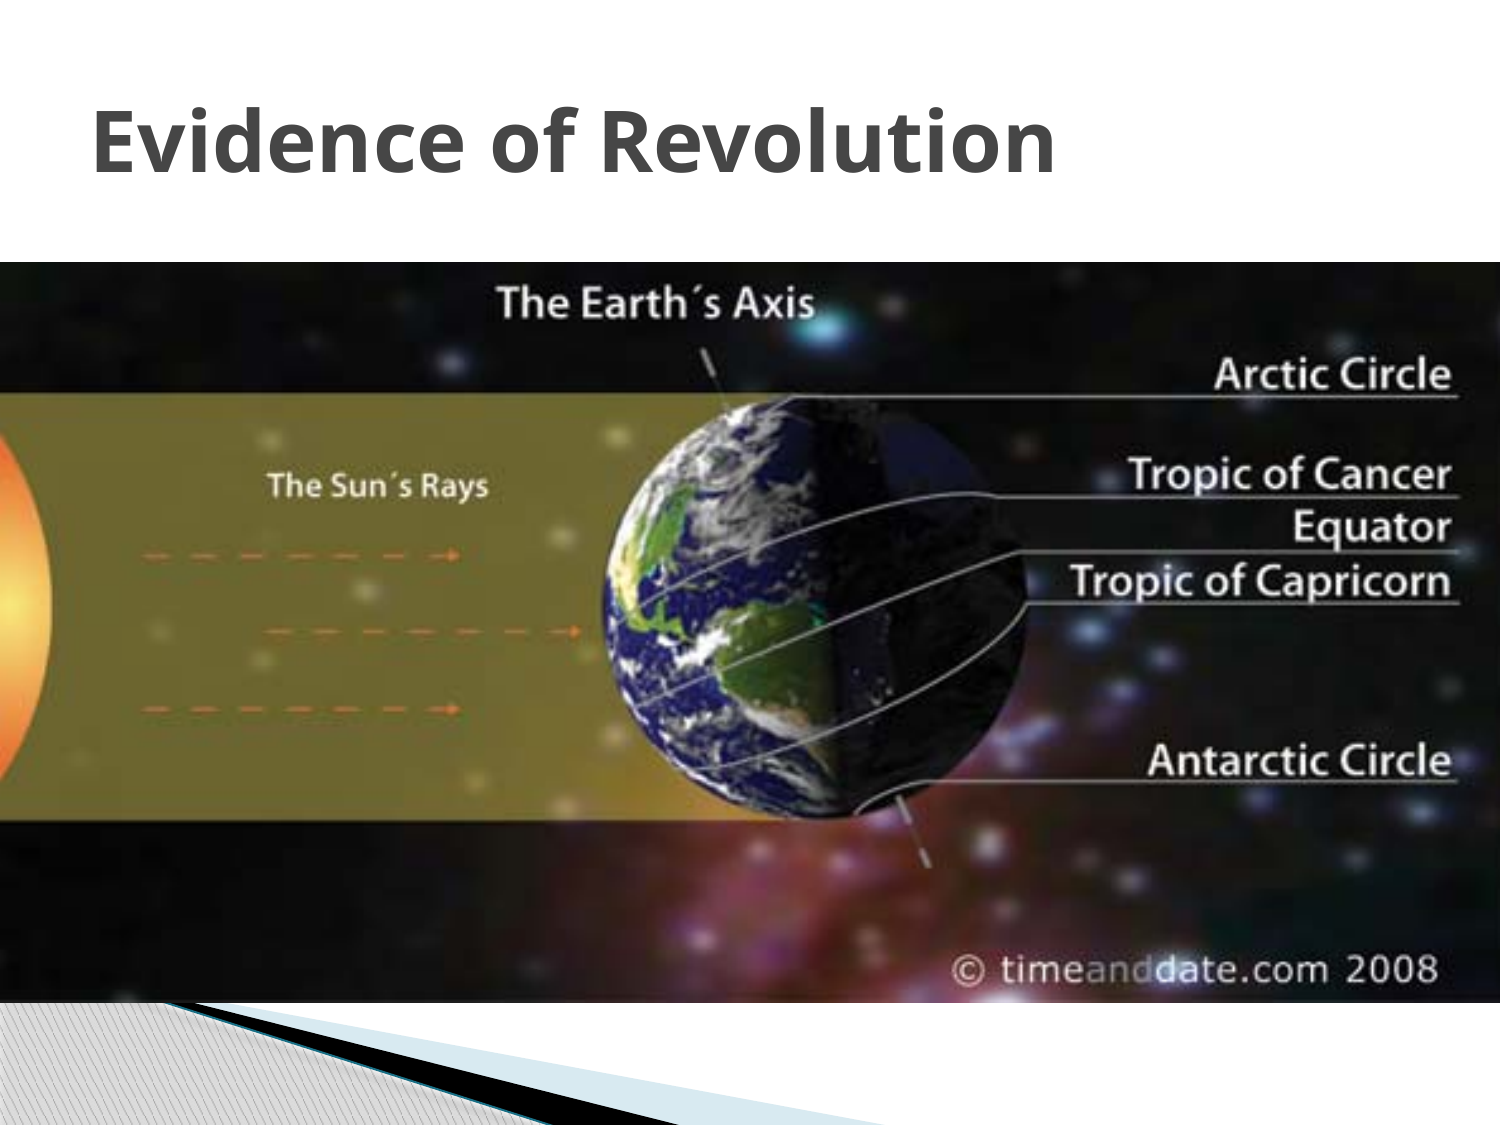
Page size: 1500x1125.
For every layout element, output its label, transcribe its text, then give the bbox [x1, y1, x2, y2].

title Evidence of Revolution [75, 45, 1425, 233]
picture [0, 262, 1500, 1003]
